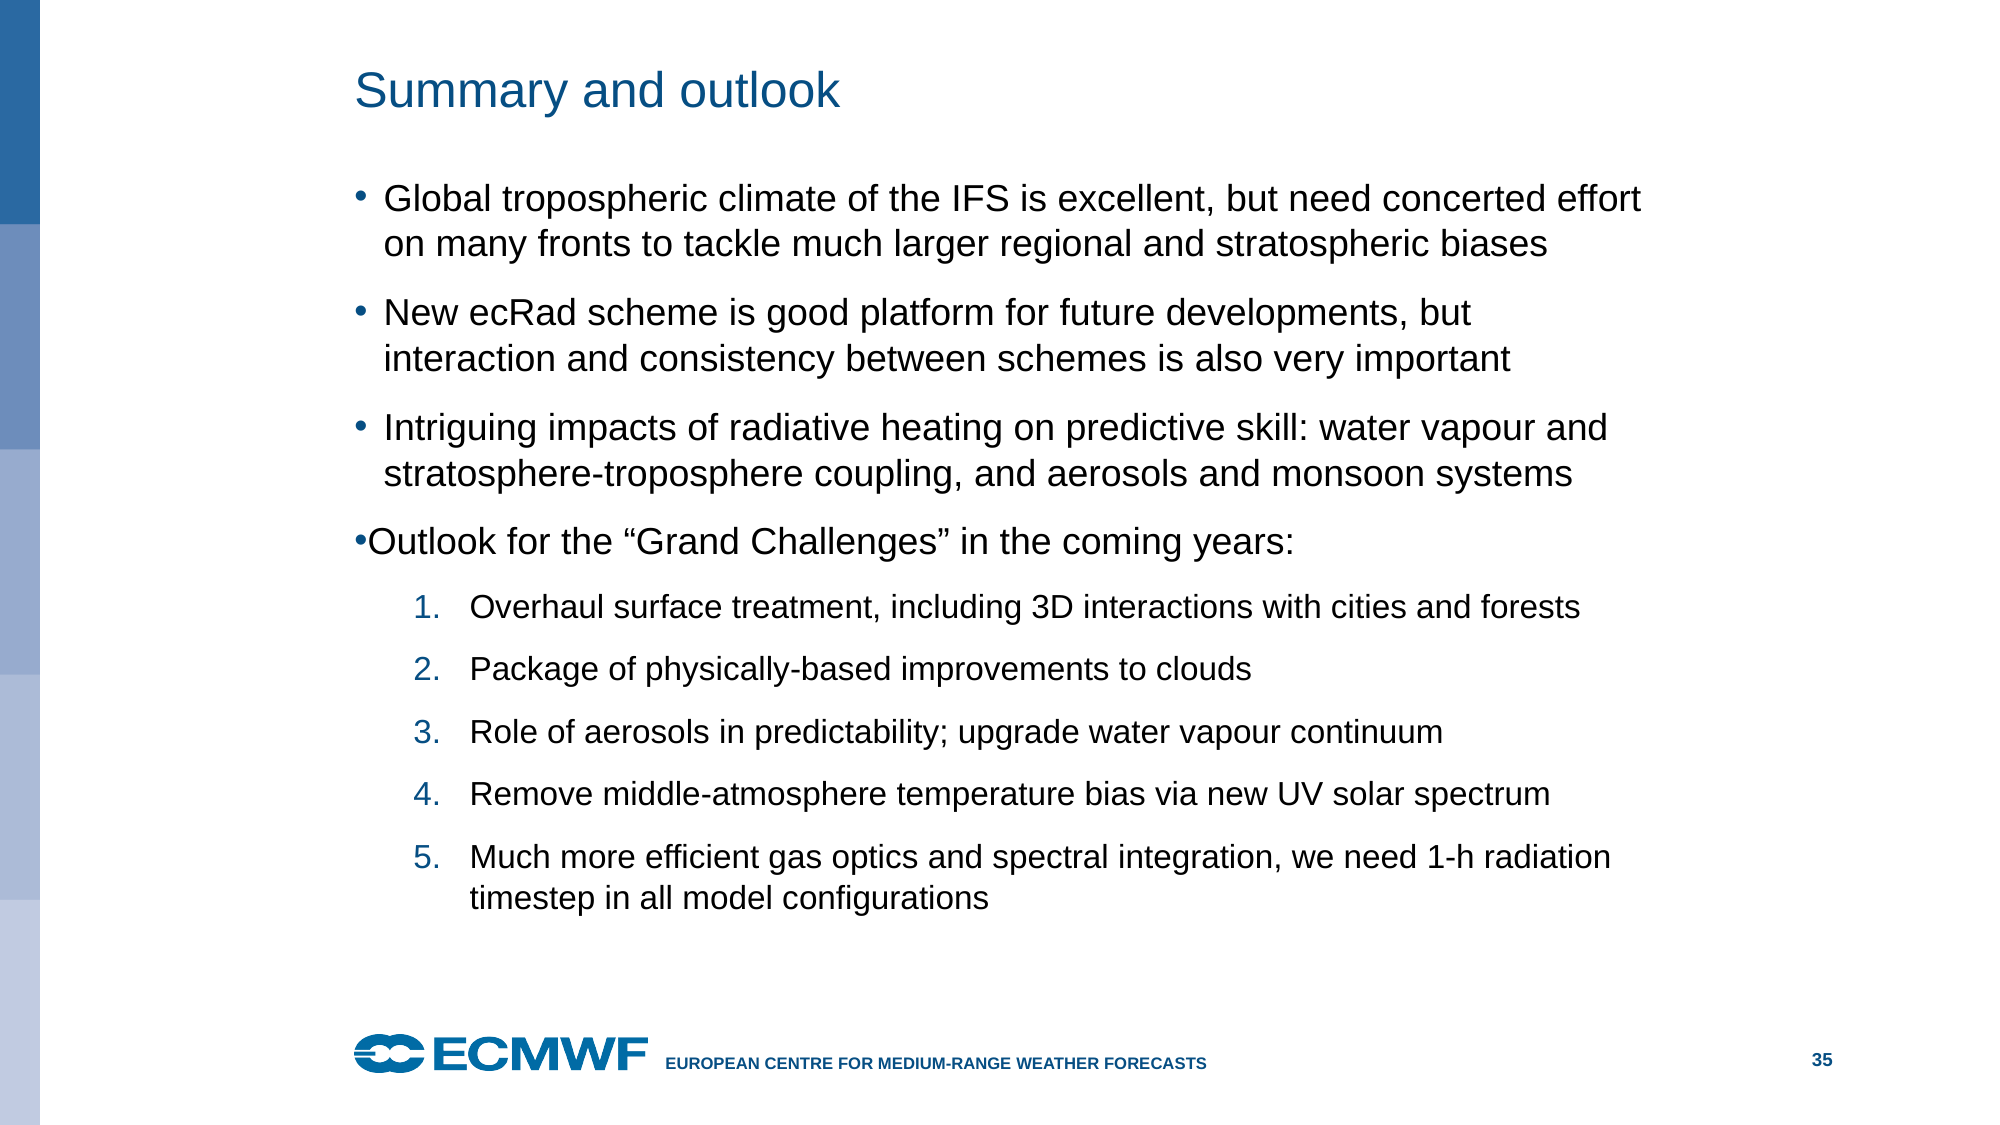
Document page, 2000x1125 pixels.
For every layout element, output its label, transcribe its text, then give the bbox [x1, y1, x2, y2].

list Global tropospheric climate of the IFS is excellent, but need concerted effort on many fronts to tackle much larger regional and stratospheric biases New ecRad scheme is good platform for future developments, but interaction and consistency between schemes is also very important Intriguing impacts of radiative heating on predictive skill: water vapour and stratosphere-troposphere coupling, and aerosols and monsoon systems Outlook for the “Grand Challenges” in the coming years: Overhaul surface treatment, including 3D interactions with cities and forests Package of physically-based improvements to clouds Role of aerosols in predictability; upgrade water vapour continuum Remove middle-atmosphere temperature bias via new UV solar spectrum Much more efficient gas optics and spectral integration, we need 1-h radiation timestep in all model configurations [354, 172, 1646, 956]
picture [354, 1034, 648, 1073]
title Summary and outlook [354, 59, 1646, 120]
picture [0, 0, 40, 1125]
slide_number 35 [1645, 1034, 2000, 1071]
